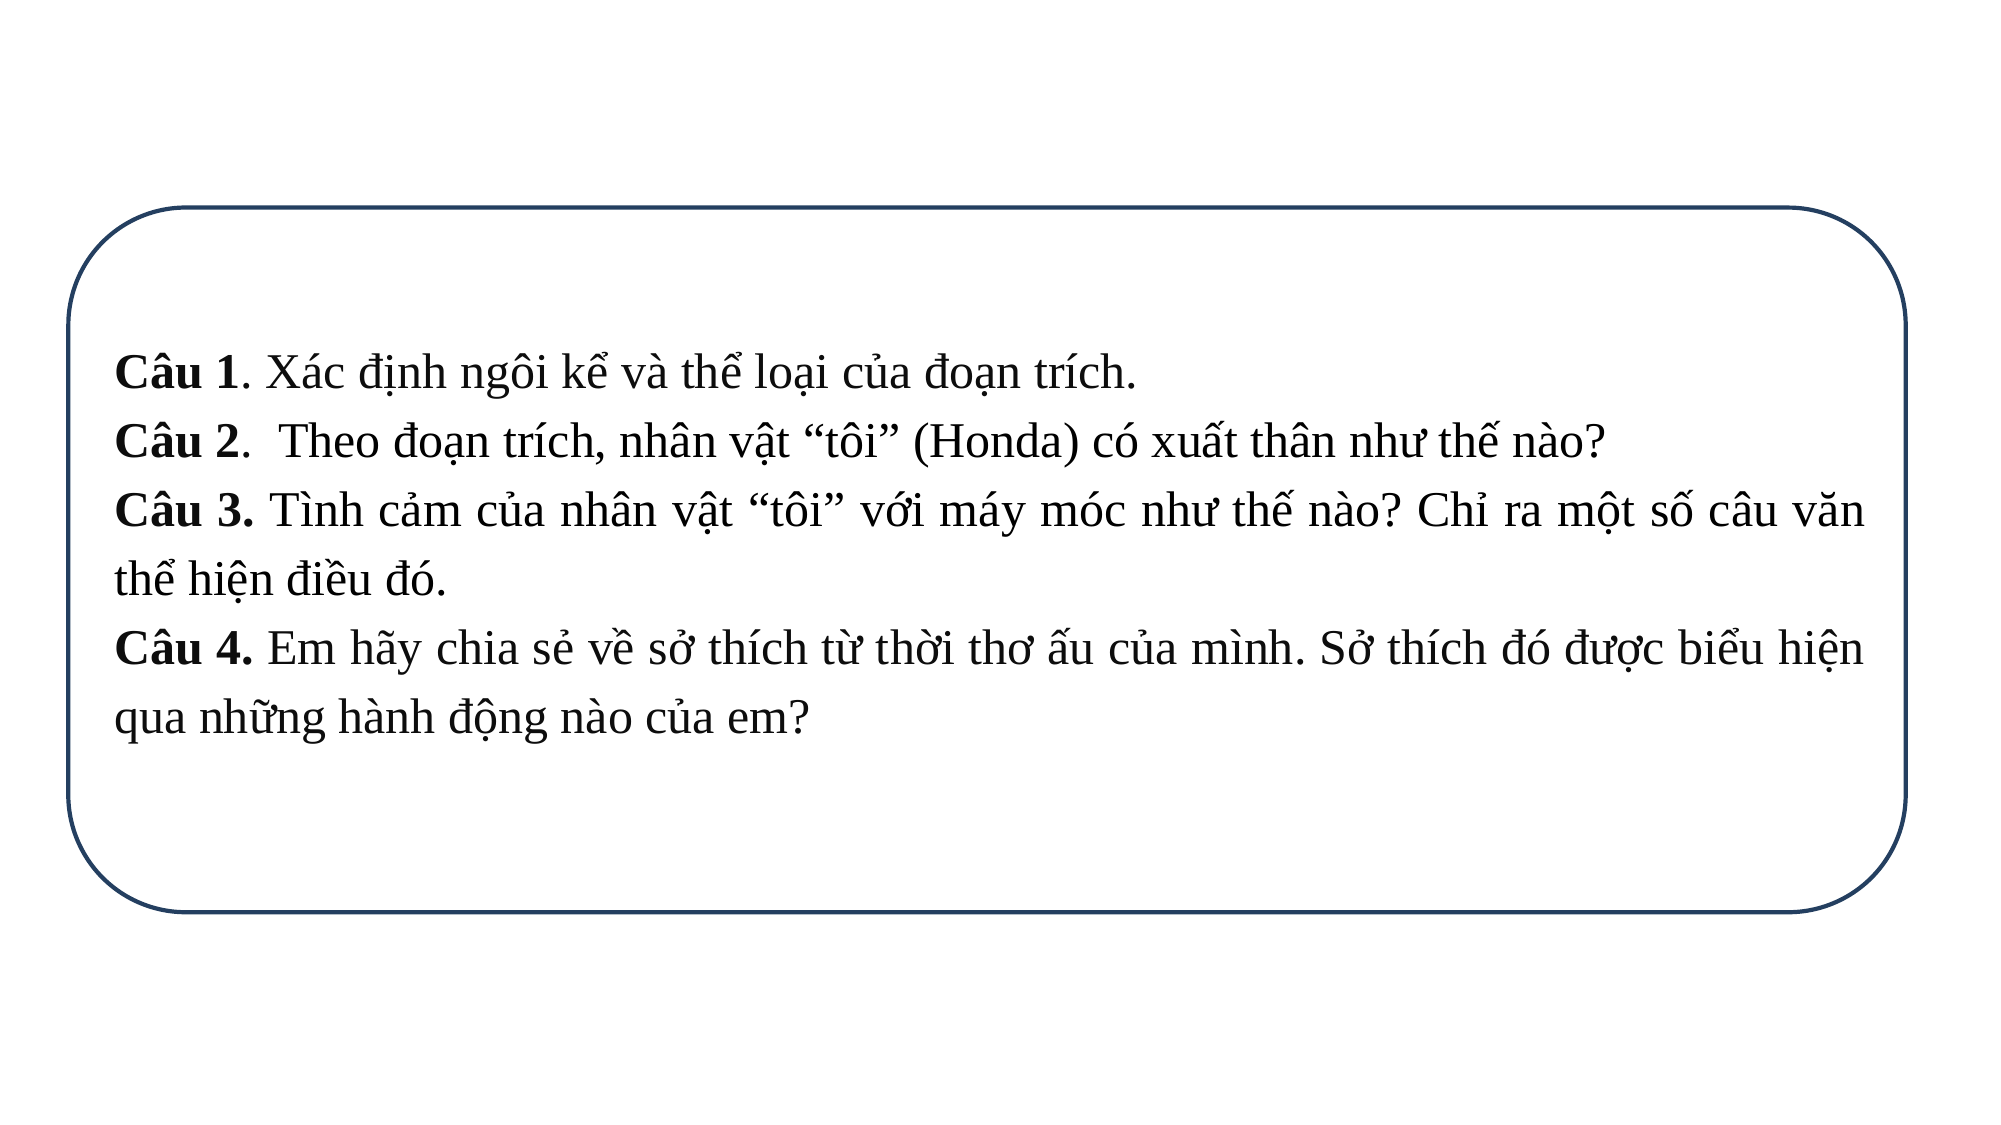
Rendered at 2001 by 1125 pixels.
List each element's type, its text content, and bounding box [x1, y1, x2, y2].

text_box Câu 1. Xác định ngôi kể và thể loại của đoạn trích. Câu 2. Theo đoạn trích, nhân vật “tôi” (Honda) có xuất thân như thế nào? Câu 3. Tình cảm của nhân vật “tôi” với máy móc như thế nào? Chỉ ra một số câu văn thể hiện điều đó. Câu 4. Em hãy chia sẻ về sở thích từ thời thơ ấu của mình. Sở thích đó được biểu hiện qua những hành động nào của em? [24, 322, 1882, 751]
text_box [68, 207, 1906, 913]
